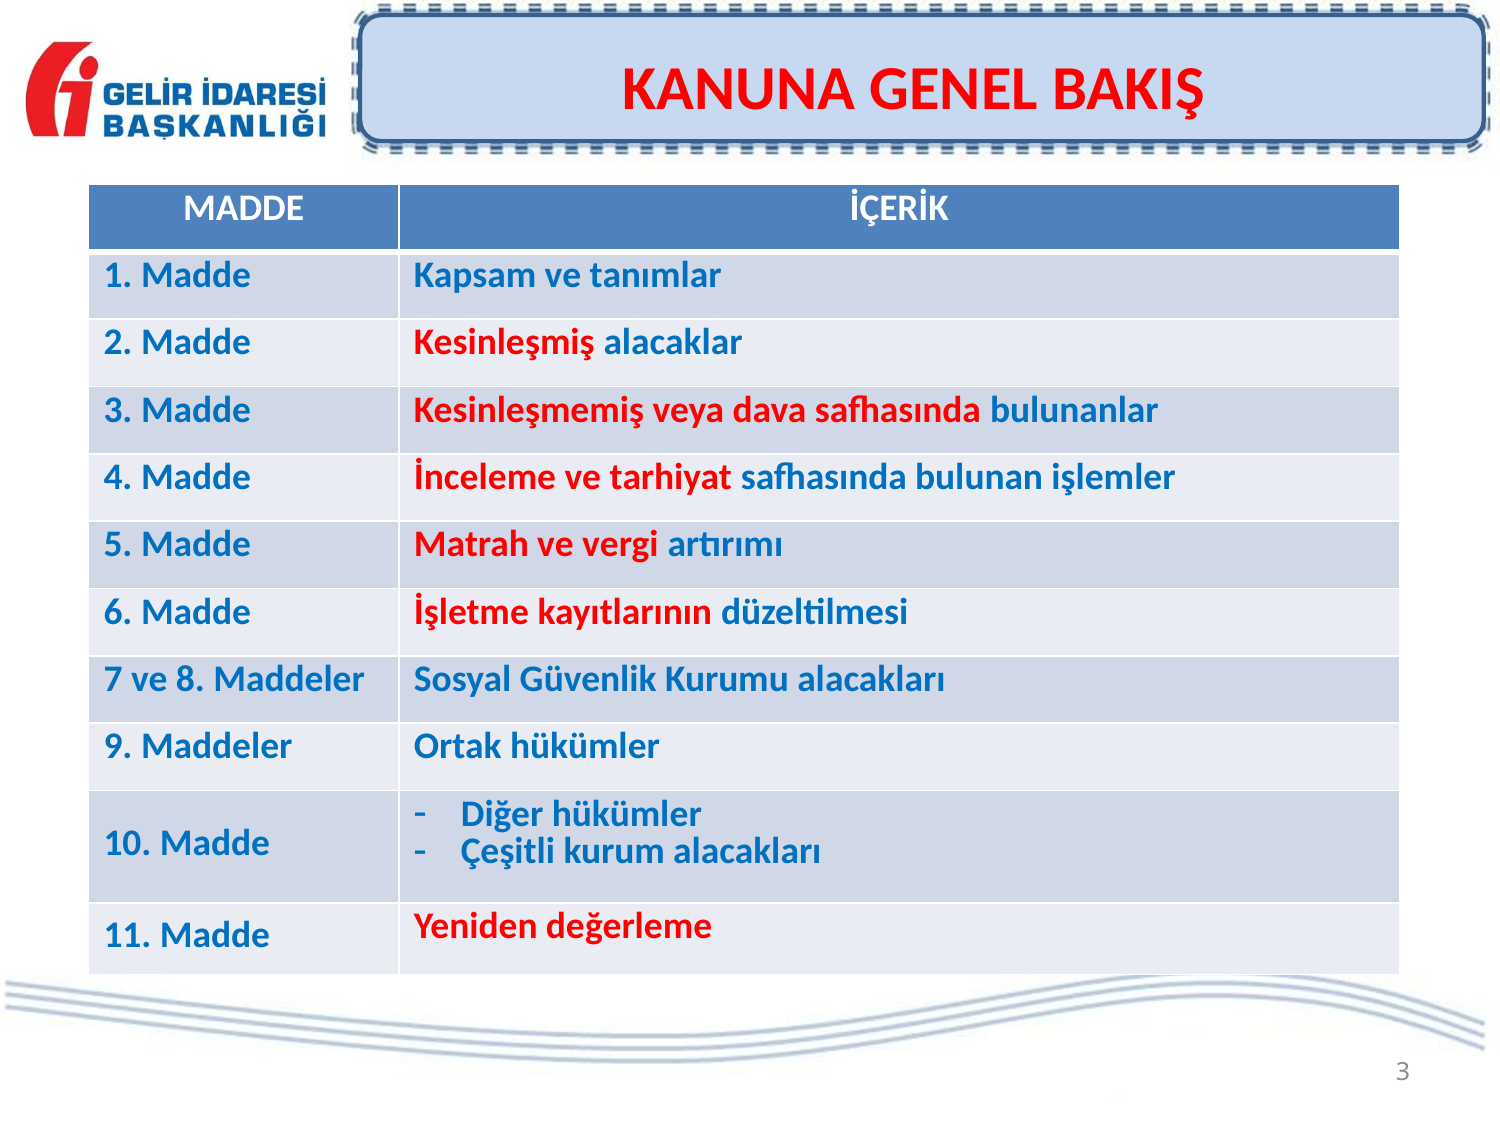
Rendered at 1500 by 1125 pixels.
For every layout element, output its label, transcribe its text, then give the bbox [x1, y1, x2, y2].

table_cell Sosyal Güvenlik Kurumu alacakları [400, 657, 1399, 722]
table_cell 10. Madde [89, 791, 398, 902]
table_header MADDE [89, 185, 398, 249]
table_cell Diğer hükümler Çeşitli kurum alacakları [400, 791, 1399, 902]
table_cell Matrah ve vergi artırımı [400, 522, 1399, 588]
table_cell 9. Maddeler [89, 724, 398, 790]
title KANUNA GENEL BAKIŞ [395, 42, 1447, 126]
table_cell Yeniden değerleme [400, 904, 1399, 974]
picture [0, 0, 1500, 1125]
table_cell Ortak hükümler [400, 724, 1399, 790]
table_cell Kesinleşmemiş veya dava safhasında bulunanlar [400, 387, 1399, 453]
table_cell 7 ve 8. Maddeler [89, 657, 398, 722]
table_cell Kesinleşmiş alacaklar [400, 320, 1399, 386]
slide_number 3 [1074, 1042, 1425, 1103]
table_cell İnceleme ve tarhiyat safhasında bulunan işlemler [400, 455, 1399, 520]
table_cell 5. Madde [89, 522, 398, 588]
table_cell İşletme kayıtlarının düzeltilmesi [400, 589, 1399, 655]
table_cell 4. Madde [89, 455, 398, 520]
table_cell 6. Madde [89, 589, 398, 655]
table_cell Kapsam ve tanımlar [400, 255, 1399, 318]
table_cell 11. Madde [89, 904, 398, 974]
table_header İÇERİK [400, 185, 1399, 249]
table_cell 1. Madde [89, 255, 398, 318]
table_cell 3. Madde [89, 387, 398, 453]
table_cell 2. Madde [89, 320, 398, 386]
